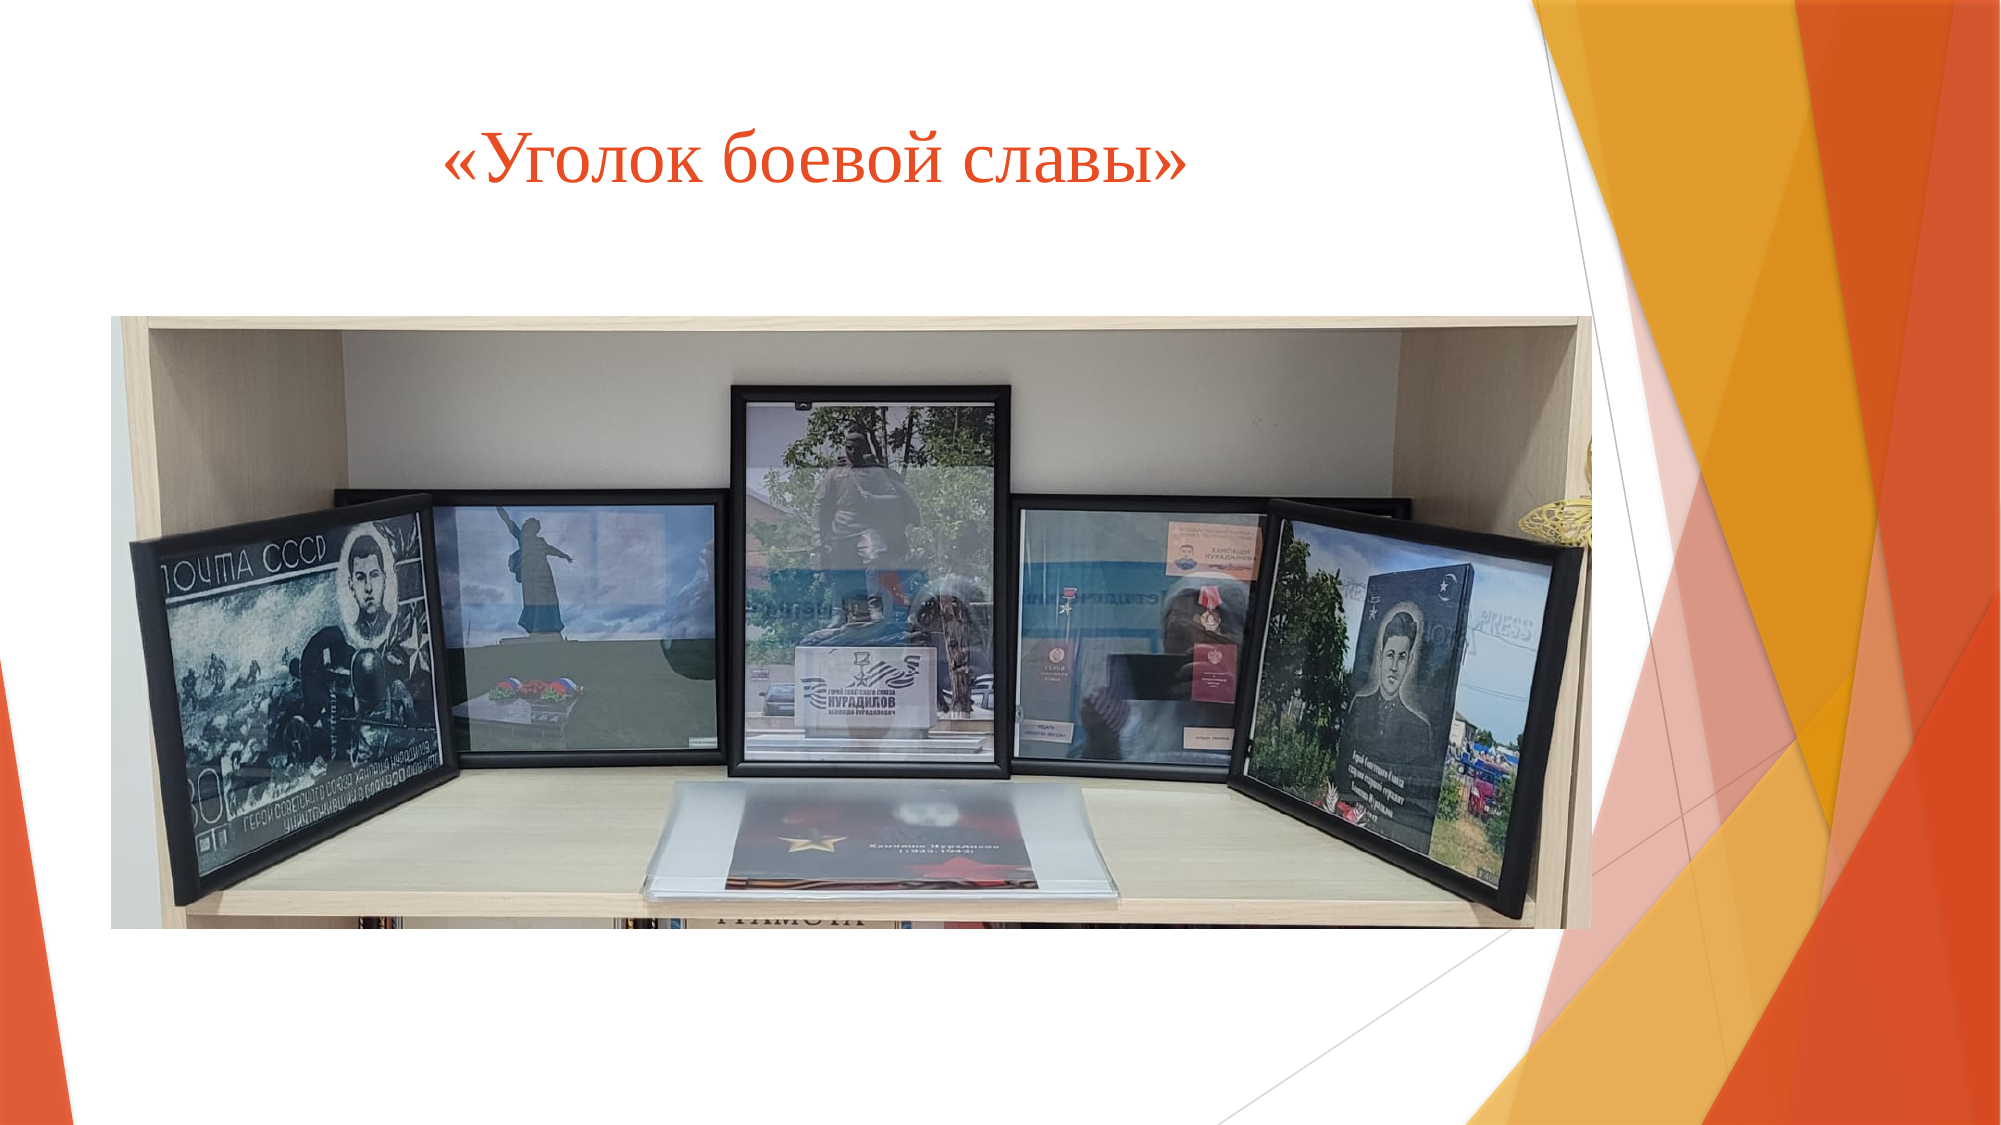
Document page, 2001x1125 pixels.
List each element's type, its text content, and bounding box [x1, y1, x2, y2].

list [110, 316, 1593, 929]
title «Уголок боевой славы» [111, 99, 1522, 315]
